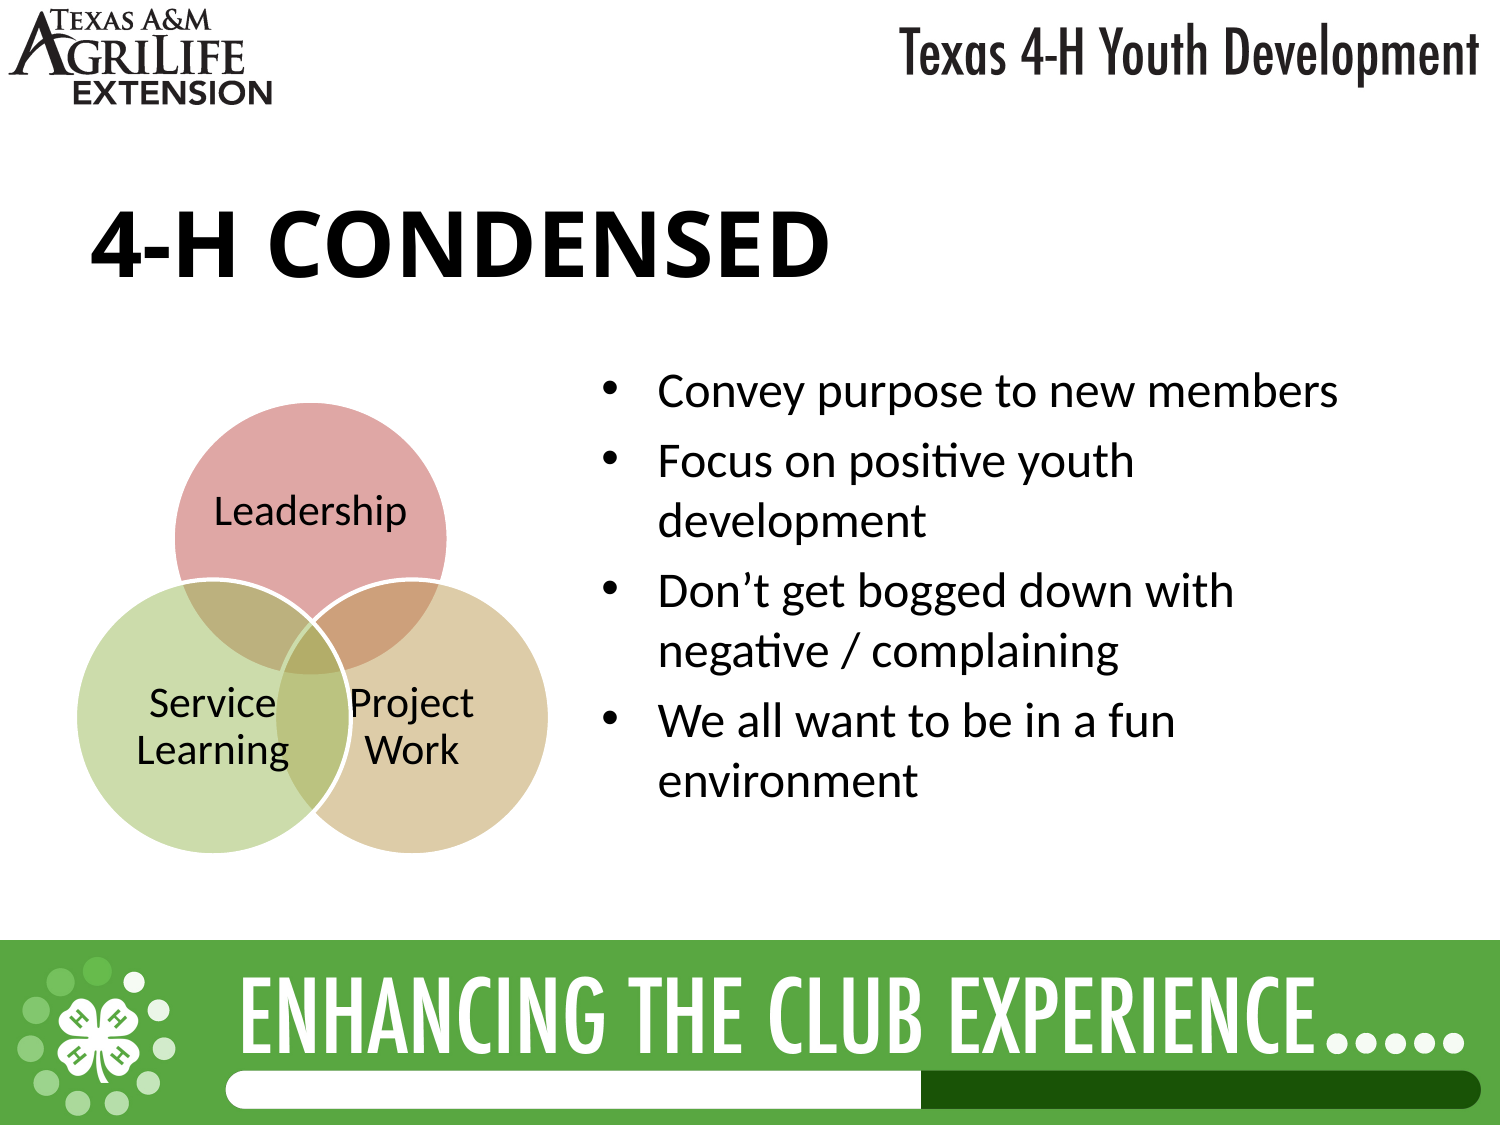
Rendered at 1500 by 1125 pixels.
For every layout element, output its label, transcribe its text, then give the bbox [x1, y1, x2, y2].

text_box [74, 349, 551, 913]
list Convey purpose to new members Focus on positive youth development Don’t get bogged down with negative / complaining We all want to be in a fun environment [586, 350, 1425, 913]
picture [0, 0, 1500, 1125]
title 4-H CONDENSED [75, 112, 1475, 304]
